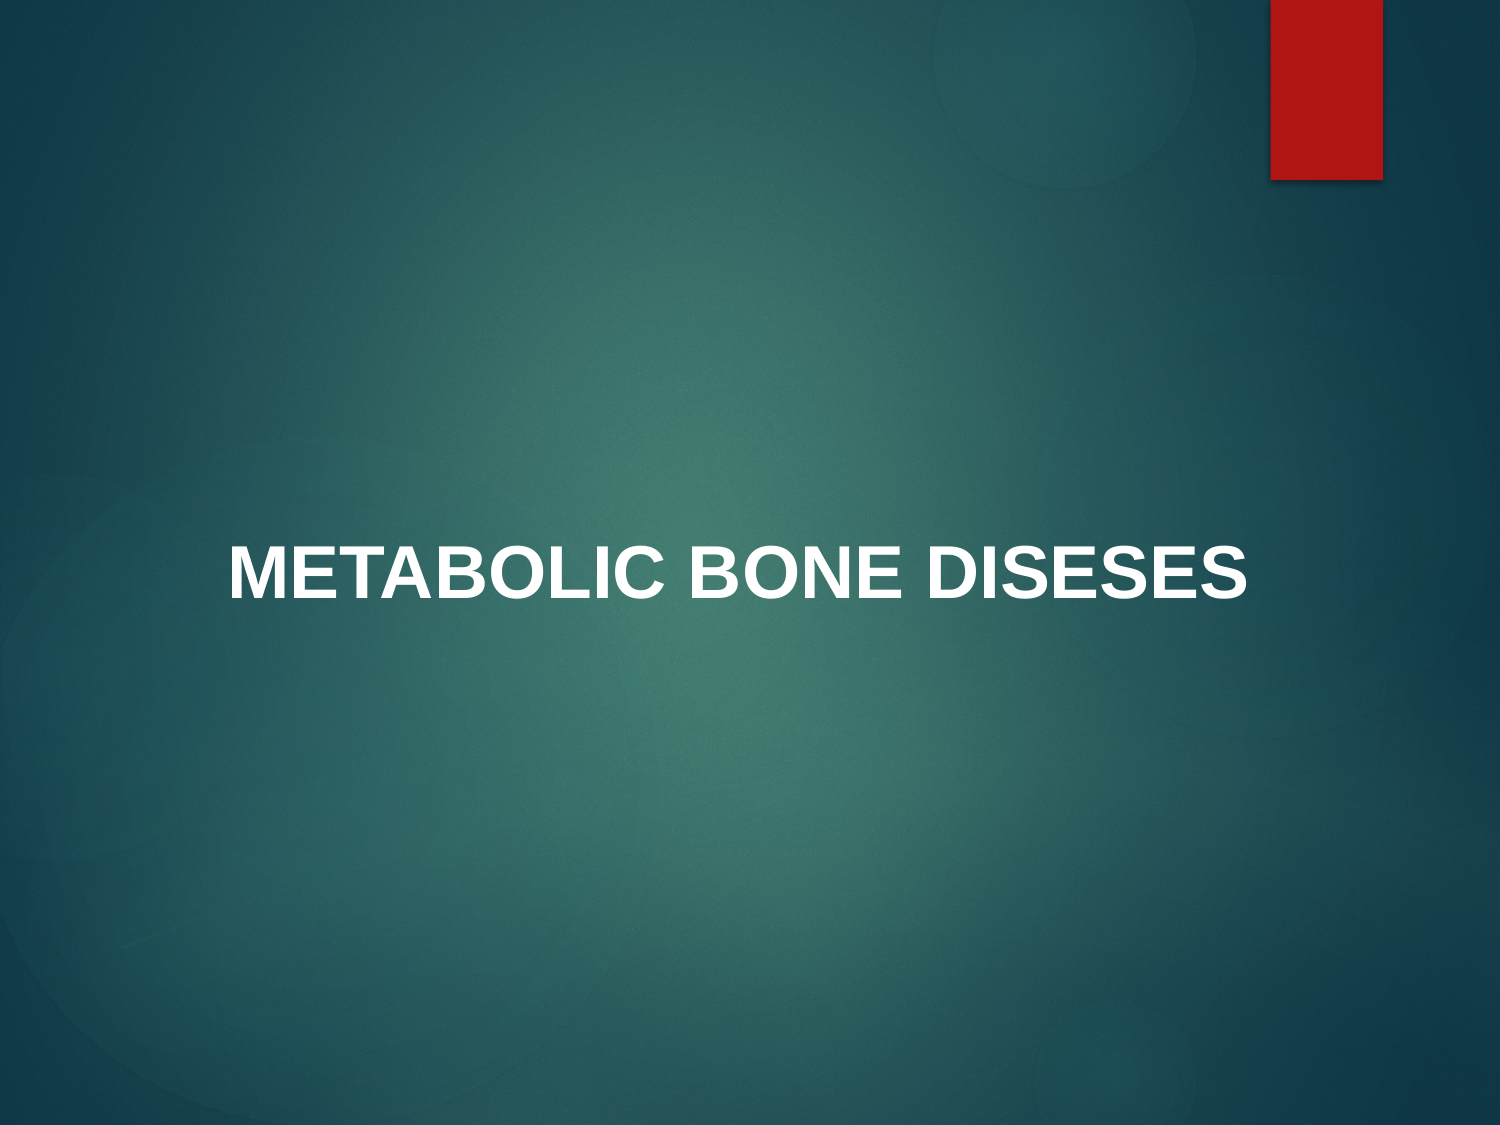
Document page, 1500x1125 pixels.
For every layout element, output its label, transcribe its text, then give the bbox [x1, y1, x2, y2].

text_box METABOLIC BONE DISESES [212, 516, 1462, 622]
list [135, 336, 1237, 1025]
